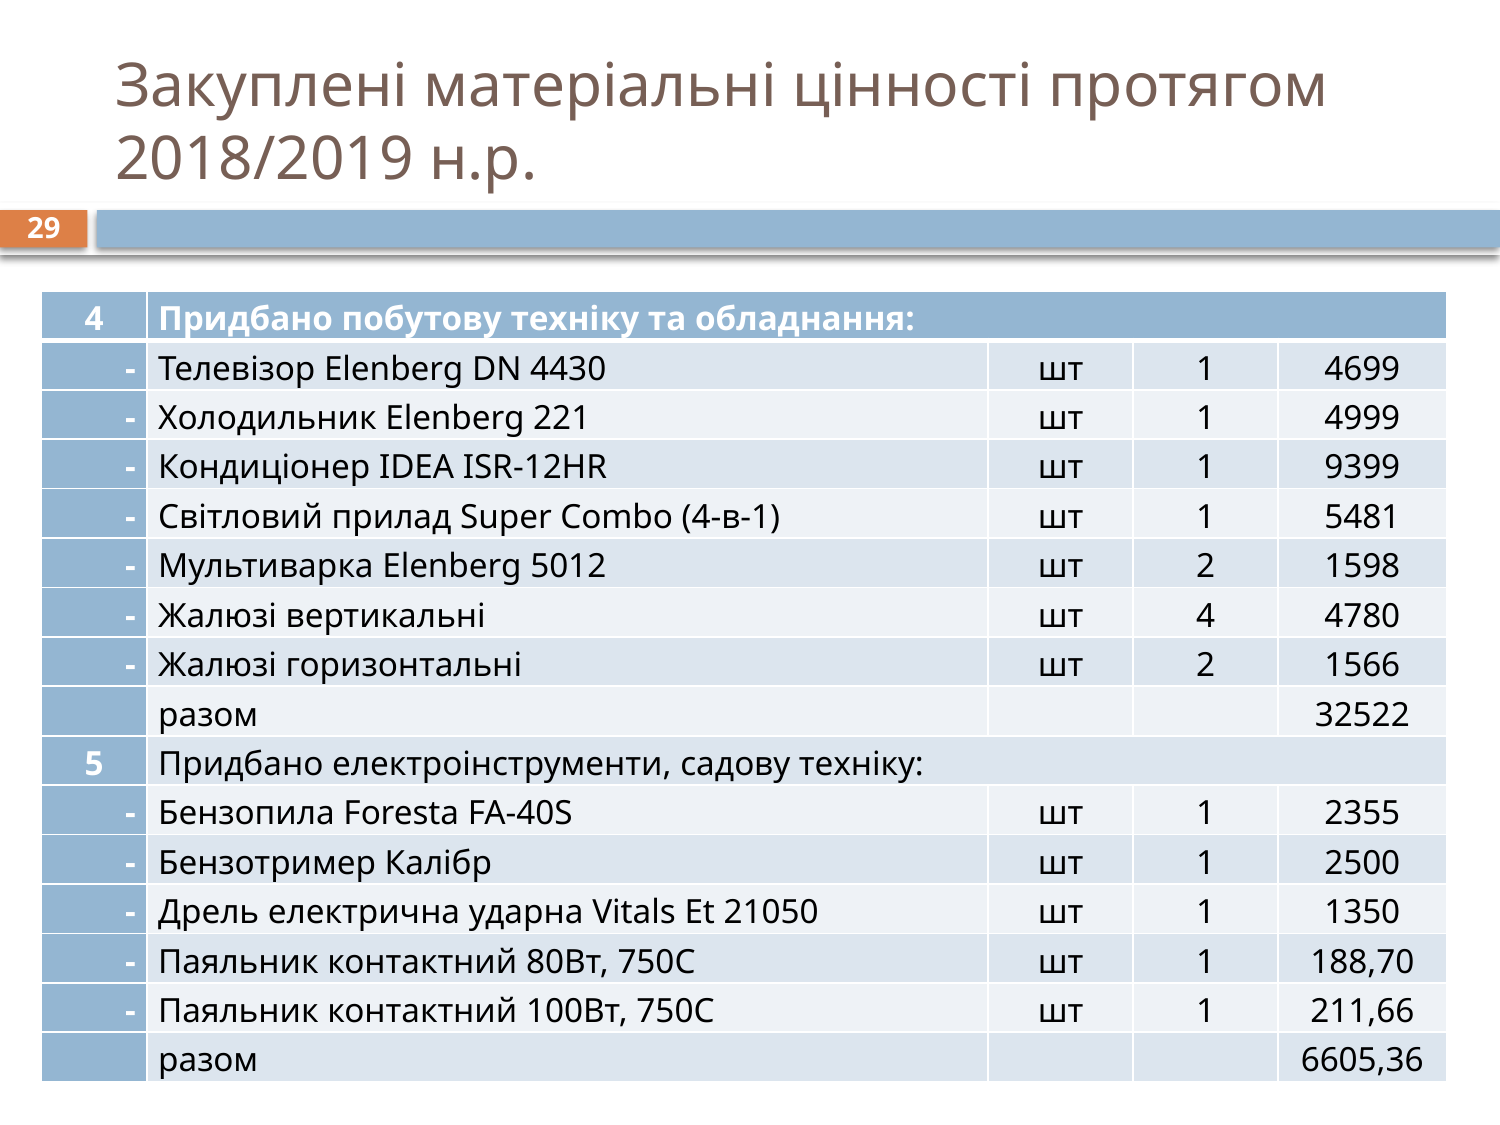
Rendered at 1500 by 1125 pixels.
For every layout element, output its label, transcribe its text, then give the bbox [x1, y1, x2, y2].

table_cell разом [148, 1033, 987, 1081]
table_cell шт [989, 588, 1132, 636]
table_cell 1 [1134, 934, 1277, 982]
table_cell 1 [1134, 489, 1277, 537]
table_cell 188,70 [1279, 934, 1446, 982]
table_cell 2355 [1279, 786, 1446, 834]
table_cell шт [989, 391, 1132, 438]
table_cell 5481 [1279, 489, 1446, 537]
table_cell 1 [1134, 786, 1277, 834]
table_cell 1 [1134, 343, 1277, 389]
table_cell Світловий прилад Super Combo (4-в-1) [148, 489, 987, 537]
table_cell - [42, 489, 146, 537]
table_cell Мультиварка Elenberg 5012 [148, 539, 987, 587]
table_cell шт [989, 885, 1132, 933]
table_cell 4699 [1279, 343, 1446, 389]
table_cell шт [989, 343, 1132, 389]
table_cell шт [989, 489, 1132, 537]
table_cell - [42, 835, 146, 883]
table_cell шт [989, 440, 1132, 488]
table_cell Жалюзі вертикальні [148, 588, 987, 636]
table_cell 2 [1134, 638, 1277, 685]
table_cell Холодильник Elenberg 221 [148, 391, 987, 438]
table_cell Бензопила Foresta FA-40S [148, 786, 987, 834]
table_cell шт [989, 539, 1132, 587]
table_cell шт [989, 934, 1132, 982]
table_cell Кондиціонер IDEA ISR-12HR [148, 440, 987, 488]
table_cell 6605,36 [1279, 1033, 1446, 1081]
table_cell 1566 [1279, 638, 1446, 685]
table_cell [42, 1033, 146, 1081]
table_cell 4 [1134, 588, 1277, 636]
table_cell [1134, 1033, 1277, 1081]
table_cell Телевізор Elenberg DN 4430 [148, 343, 987, 389]
table_cell шт [989, 638, 1132, 685]
table_cell разом [148, 687, 987, 735]
table_cell 211,66 [1279, 984, 1446, 1031]
table_cell 2 [1134, 539, 1277, 587]
table_cell [1134, 687, 1277, 735]
table_cell - [42, 343, 146, 389]
table_cell 4999 [1279, 391, 1446, 438]
table_cell Паяльник контактний 80Вт, 750С [148, 934, 987, 982]
table_cell - [42, 786, 146, 834]
table_header 4 [42, 292, 146, 338]
table_cell [42, 687, 146, 735]
table_cell 1598 [1279, 539, 1446, 587]
table_cell 1 [1134, 440, 1277, 488]
table_cell - [42, 638, 146, 685]
table_cell [989, 687, 1132, 735]
slide_number 29 [0, 208, 88, 249]
table_cell - [42, 934, 146, 982]
table_cell 2500 [1279, 835, 1446, 883]
table_cell 1 [1134, 391, 1277, 438]
table_cell 1 [1134, 885, 1277, 933]
table_cell - [42, 391, 146, 438]
table_cell 5 [42, 737, 146, 784]
table_cell Паяльник контактний 100Вт, 750С [148, 984, 987, 1031]
table_cell Бензотример Калібр [148, 835, 987, 883]
table_cell шт [989, 835, 1132, 883]
table_cell Жалюзі горизонтальні [148, 638, 987, 685]
table_cell шт [989, 786, 1132, 834]
table_cell - [42, 885, 146, 933]
table_cell Дрель електрична ударна Vitals Et 21050 [148, 885, 987, 933]
table_header Придбано побутову техніку та обладнання: [148, 292, 1446, 338]
table_cell 1 [1134, 835, 1277, 883]
table_cell - [42, 984, 146, 1031]
table_cell 1 [1134, 984, 1277, 1031]
table_cell Придбано електроінструменти, садову техніку: [148, 737, 1446, 784]
table_cell - [42, 440, 146, 488]
table_cell - [42, 588, 146, 636]
table_cell 32522 [1279, 687, 1446, 735]
table_cell 4780 [1279, 588, 1446, 636]
table_cell 9399 [1279, 440, 1446, 488]
table_cell - [42, 539, 146, 587]
title Закуплені матеріальні цінності протягом 2018/2019 н.р. [100, 37, 1438, 200]
table_cell шт [989, 984, 1132, 1031]
table_cell [989, 1033, 1132, 1081]
table_cell 1350 [1279, 885, 1446, 933]
